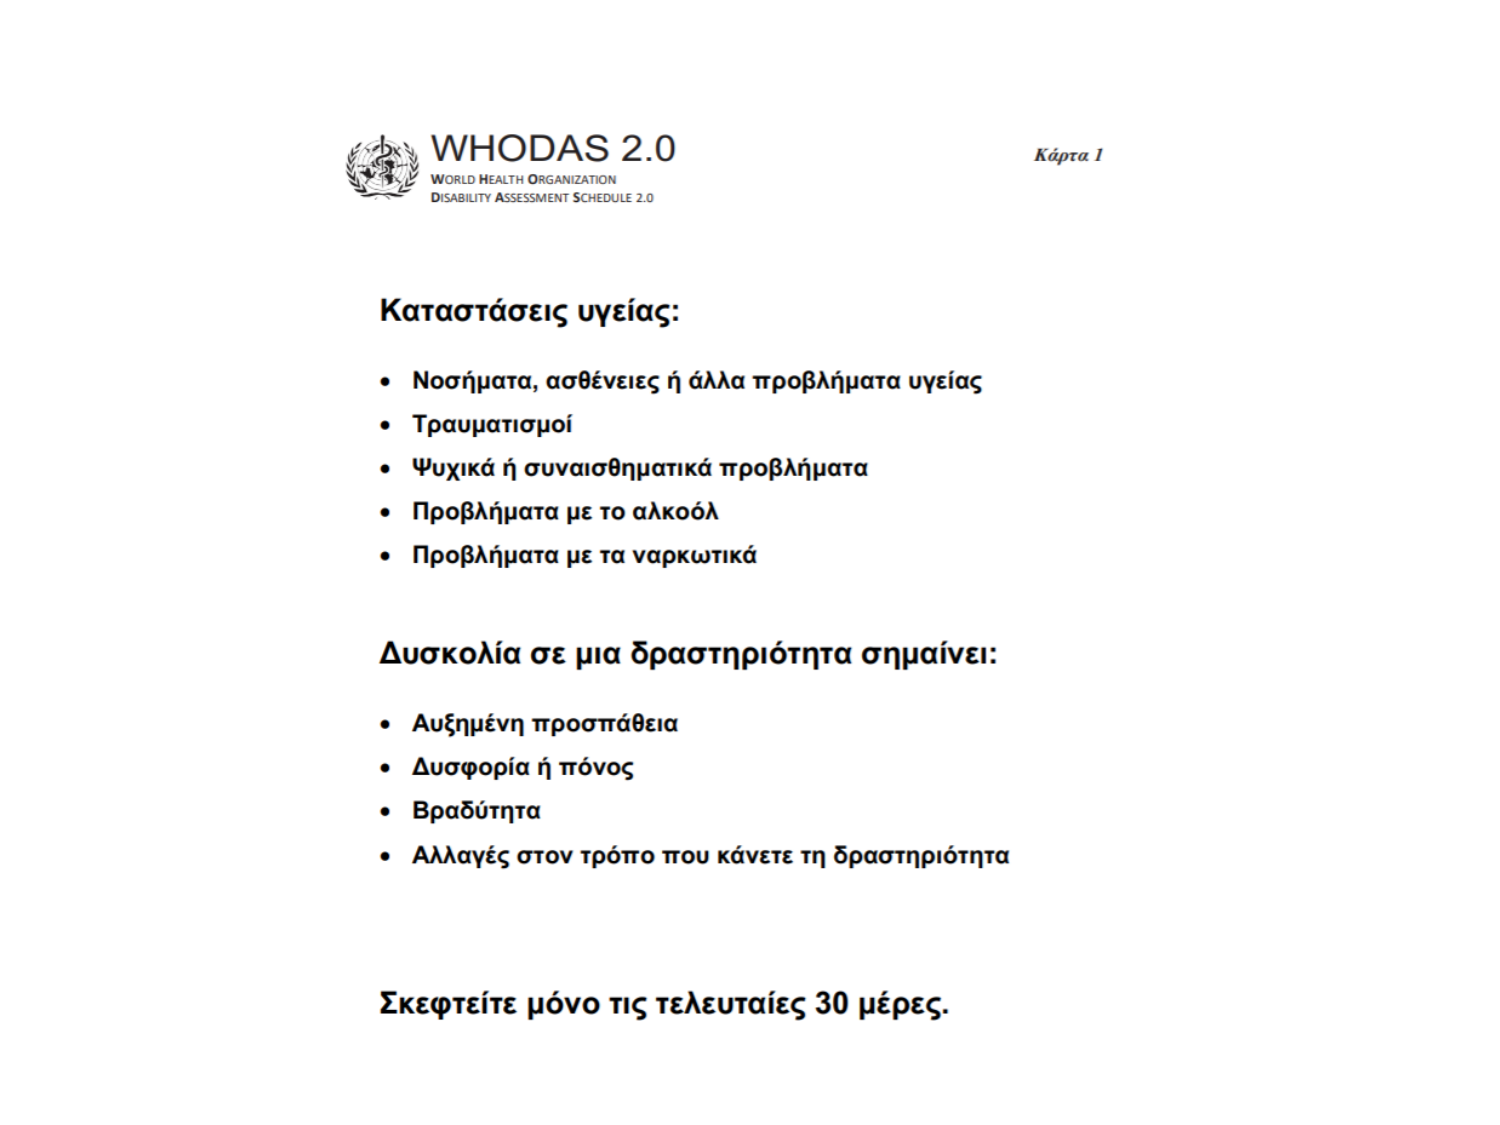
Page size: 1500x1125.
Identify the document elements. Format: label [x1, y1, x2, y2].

picture [330, 92, 1170, 1033]
